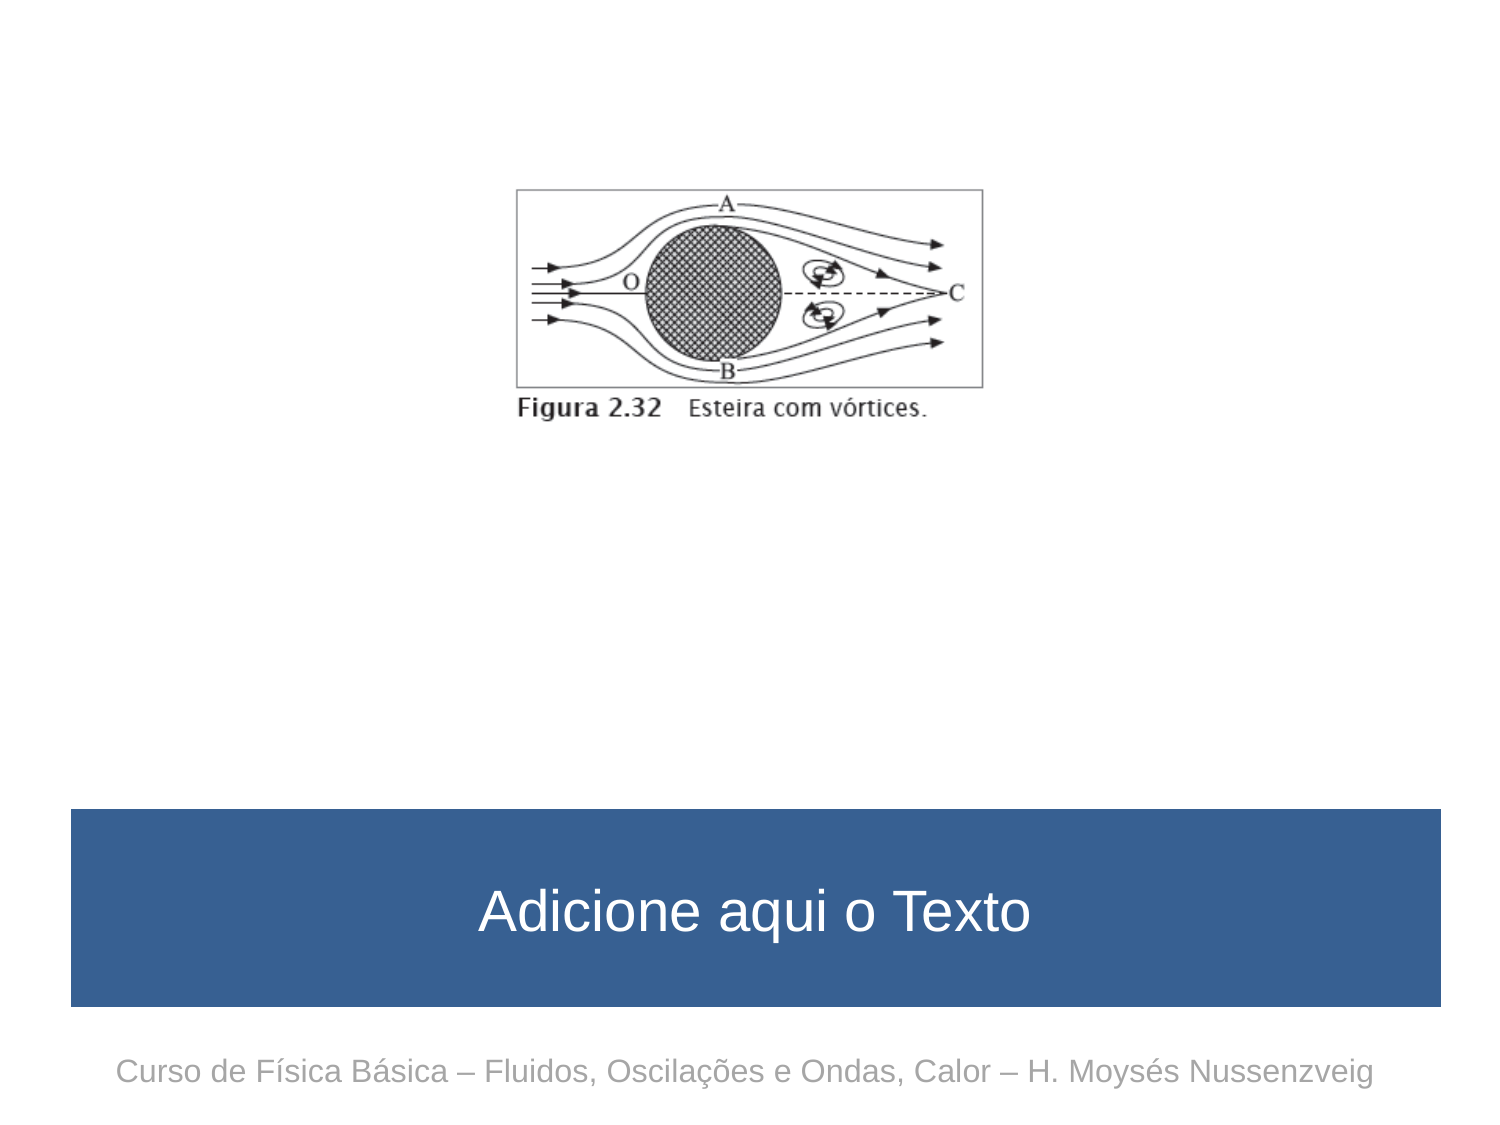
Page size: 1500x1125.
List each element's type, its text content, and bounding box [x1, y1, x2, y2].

picture [507, 177, 993, 435]
footer Curso de Física Básica – Fluidos, Oscilações e Ondas, Calor – H. Moysés Nussenzveig [0, 1042, 1500, 1103]
text_box Adicione aqui o Texto [70, 808, 1442, 1008]
